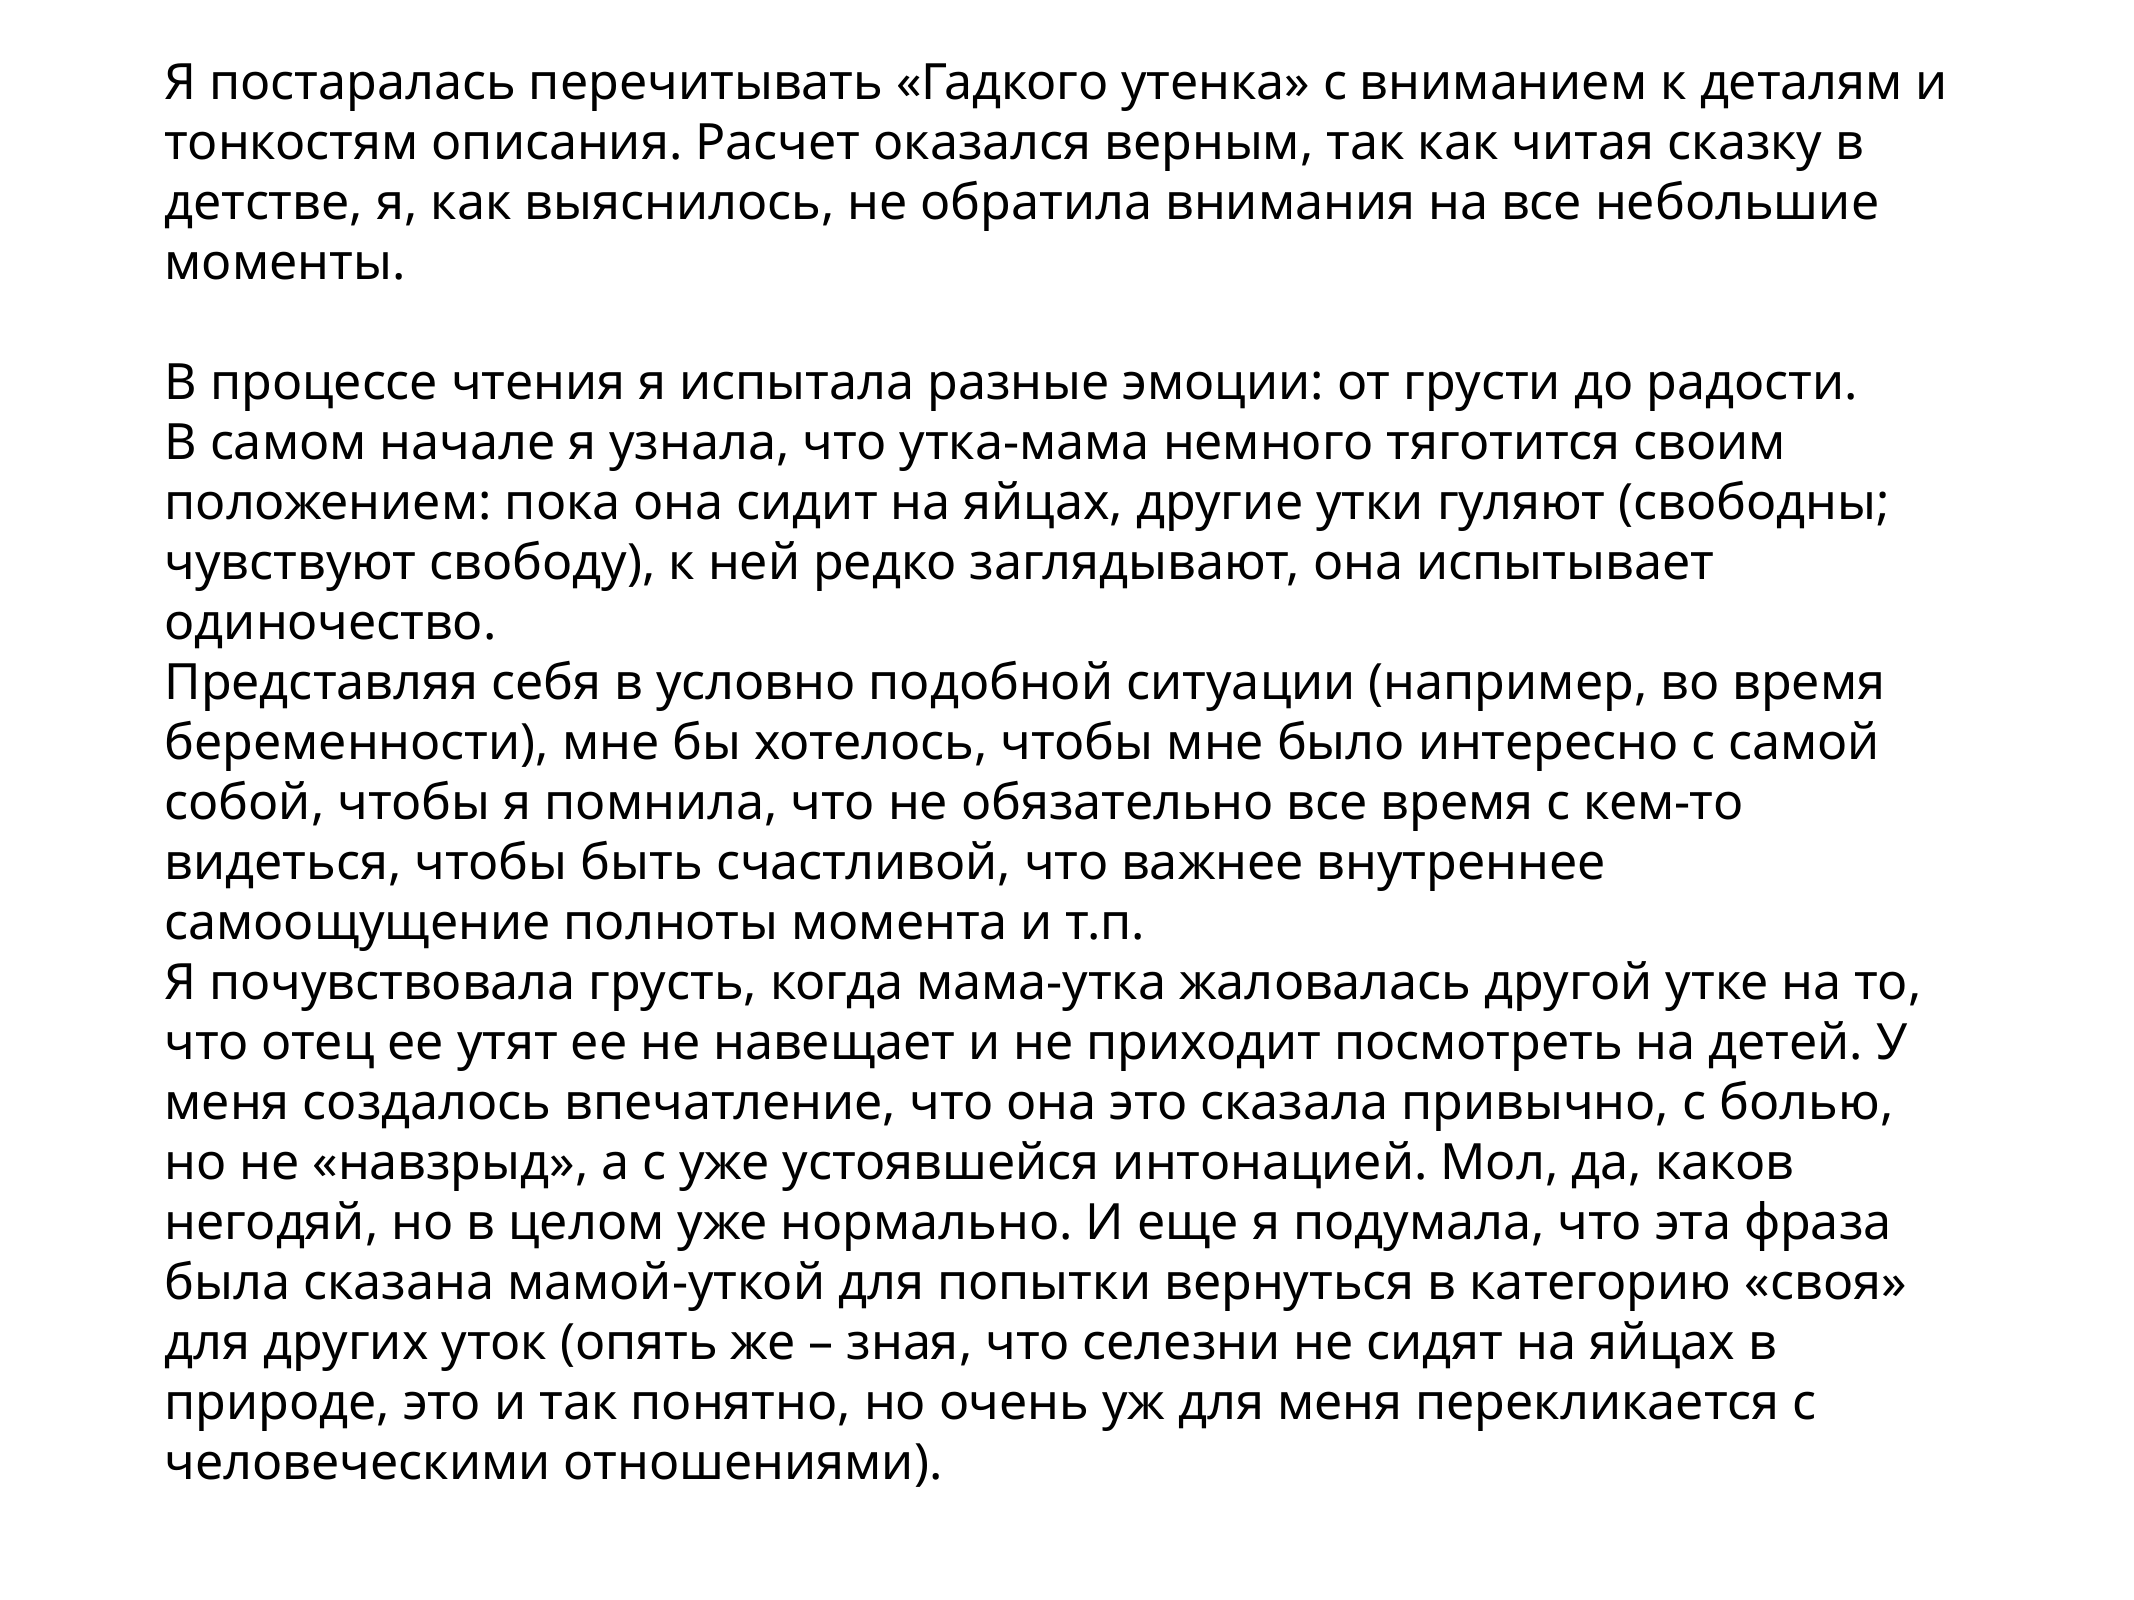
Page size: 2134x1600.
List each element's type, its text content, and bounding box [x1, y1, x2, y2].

list Я постаралась перечитывать «Гадкого утенка» с вниманием к деталям и тонкостям описания. Расчет оказался верным, так как читая сказку в детстве, я, как выяснилось, не обратила внимания на все небольшие моменты. В процессе чтения я испытала разные эмоции: от грусти до радости. В самом начале я узнала, что утка-мама немного тяготится своим положением: пока она сидит на яйцах, другие утки гуляют (свободны; чувствуют свободу), к ней редко заглядывают, она испытывает одиночество. Представляя себя в условно подобной ситуации (например, во время беременности), мне бы хотелось, чтобы мне было интересно с самой собой, чтобы я помнила, что не обязательно все время с кем-то видеться, чтобы быть счастливой, что важнее внутреннее самоощущение полноты момента и т.п. Я почувствовала грусть, когда мама-утка жаловалась другой утке на то, что отец ее утят ее не навещает и не приходит посмотреть на детей. У меня создалось впечатление, что она это сказала привычно, с болью, но не «навзрыд», а с уже устоявшейся интонацией. Мол, да, каков негодяй, но в целом уже нормально. И еще я подумала, что эта фраза была сказана мамой-уткой для попытки вернуться в категорию «своя» для других уток (опять же – зная, что селезни не сидят на яйцах в природе, это и так понятно, но очень уж для меня перекликается с человеческими отношениями). [156, 208, 1978, 1392]
